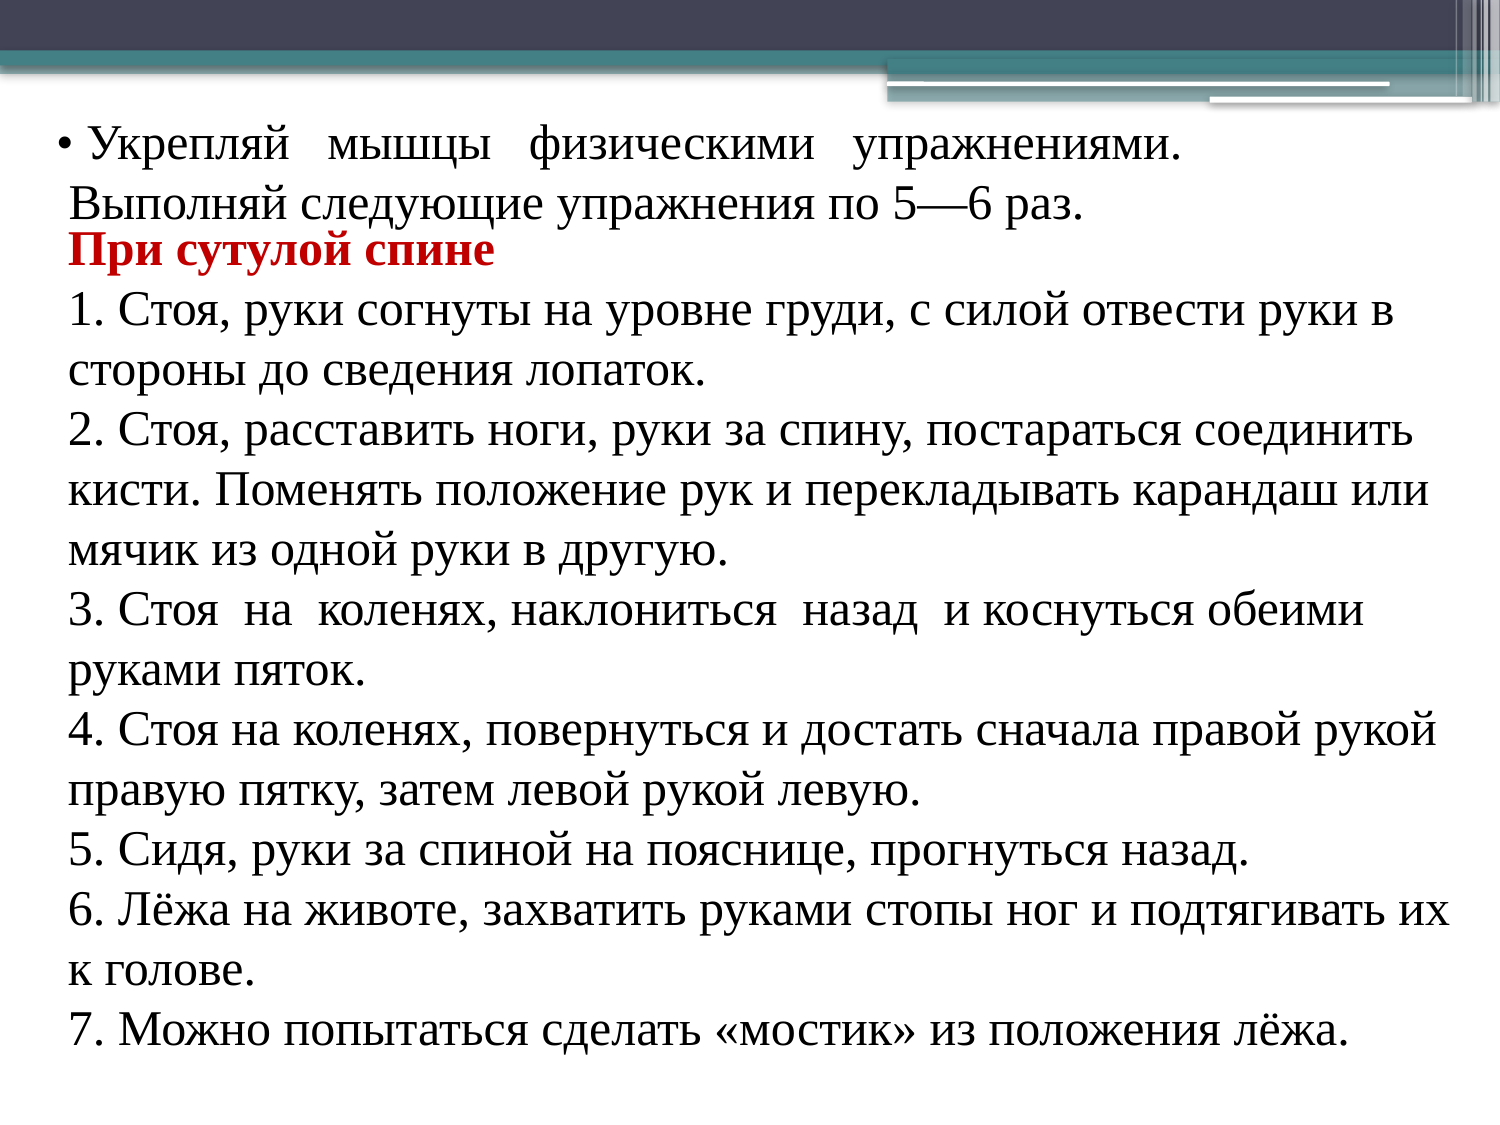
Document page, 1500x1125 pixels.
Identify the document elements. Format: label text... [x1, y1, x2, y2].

text_box • Укрепляй мышцы физическими упражнениями. Выполняй следующие упражнения по 5—6 раз. [41, 101, 1436, 237]
text_box При сутулой спине 1. Стоя, руки согнуты на уровне груди, с силой отвести руки в стороны до сведения ло­паток. 2. Стоя, расставить ноги, руки за спину, постараться соединить кисти. Поменять положение рук и перекладывать карандаш или мячик из одной руки в другую. 3. Стоя на коленях, наклониться назад и коснуться обеими руками пяток. 4. Стоя на коленях, повернуться и достать сначала правой рукой правую пятку, затем левой рукой левую. 5. Сидя, руки за спиной на пояснице, прогнуться назад. 6. Лёжа на животе, захватить руками стопы ног и подтягивать их к голове. 7. Можно попытаться сделать «мостик» из положения лёжа. [53, 208, 1471, 1125]
